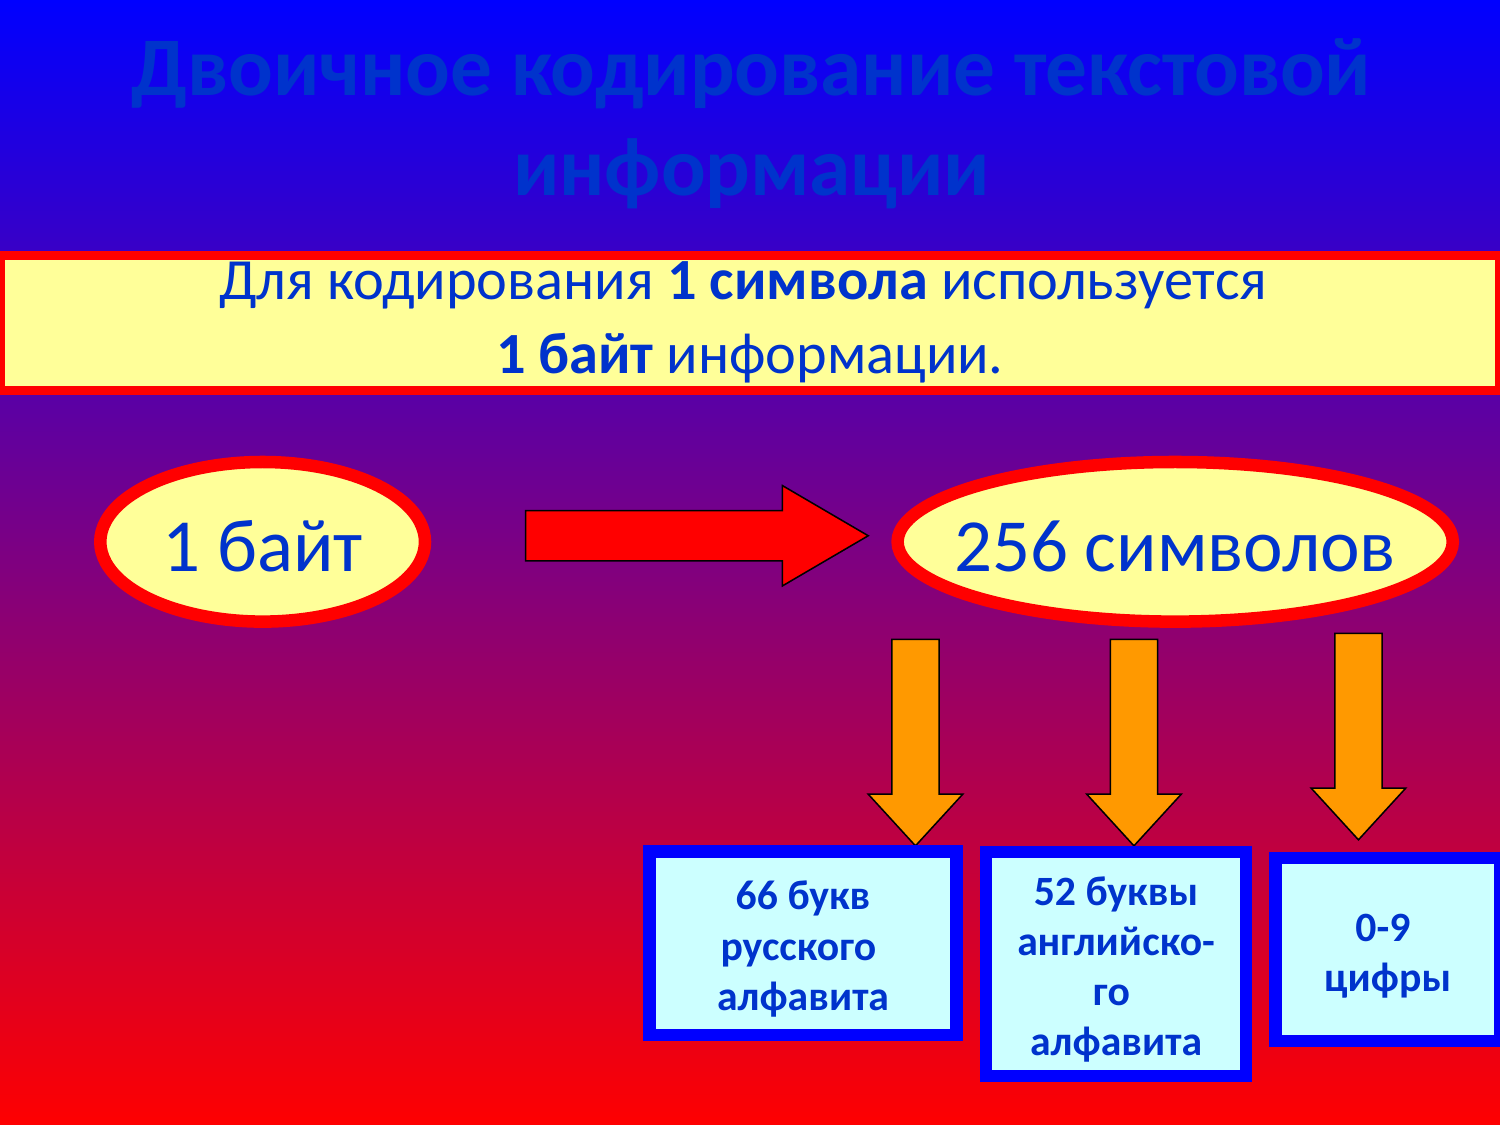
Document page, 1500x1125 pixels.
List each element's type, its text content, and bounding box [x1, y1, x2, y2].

text_box [1086, 639, 1182, 846]
text_box Для кодирования 1 символа используется 1 байт информации. [0, 255, 1500, 391]
text_box [525, 485, 869, 586]
title Двоичное кодирование текстовой информации [76, 0, 1427, 225]
text_box [1311, 633, 1406, 840]
text_box 1 байт [100, 461, 426, 622]
text_box 0-9 цифры [1275, 857, 1500, 1041]
text_box 256 символов [897, 461, 1453, 622]
text_box [868, 639, 963, 846]
text_box 52 буквы английско- го алфавита [986, 851, 1247, 1077]
text_box 66 букв русского алфавита [649, 851, 957, 1035]
